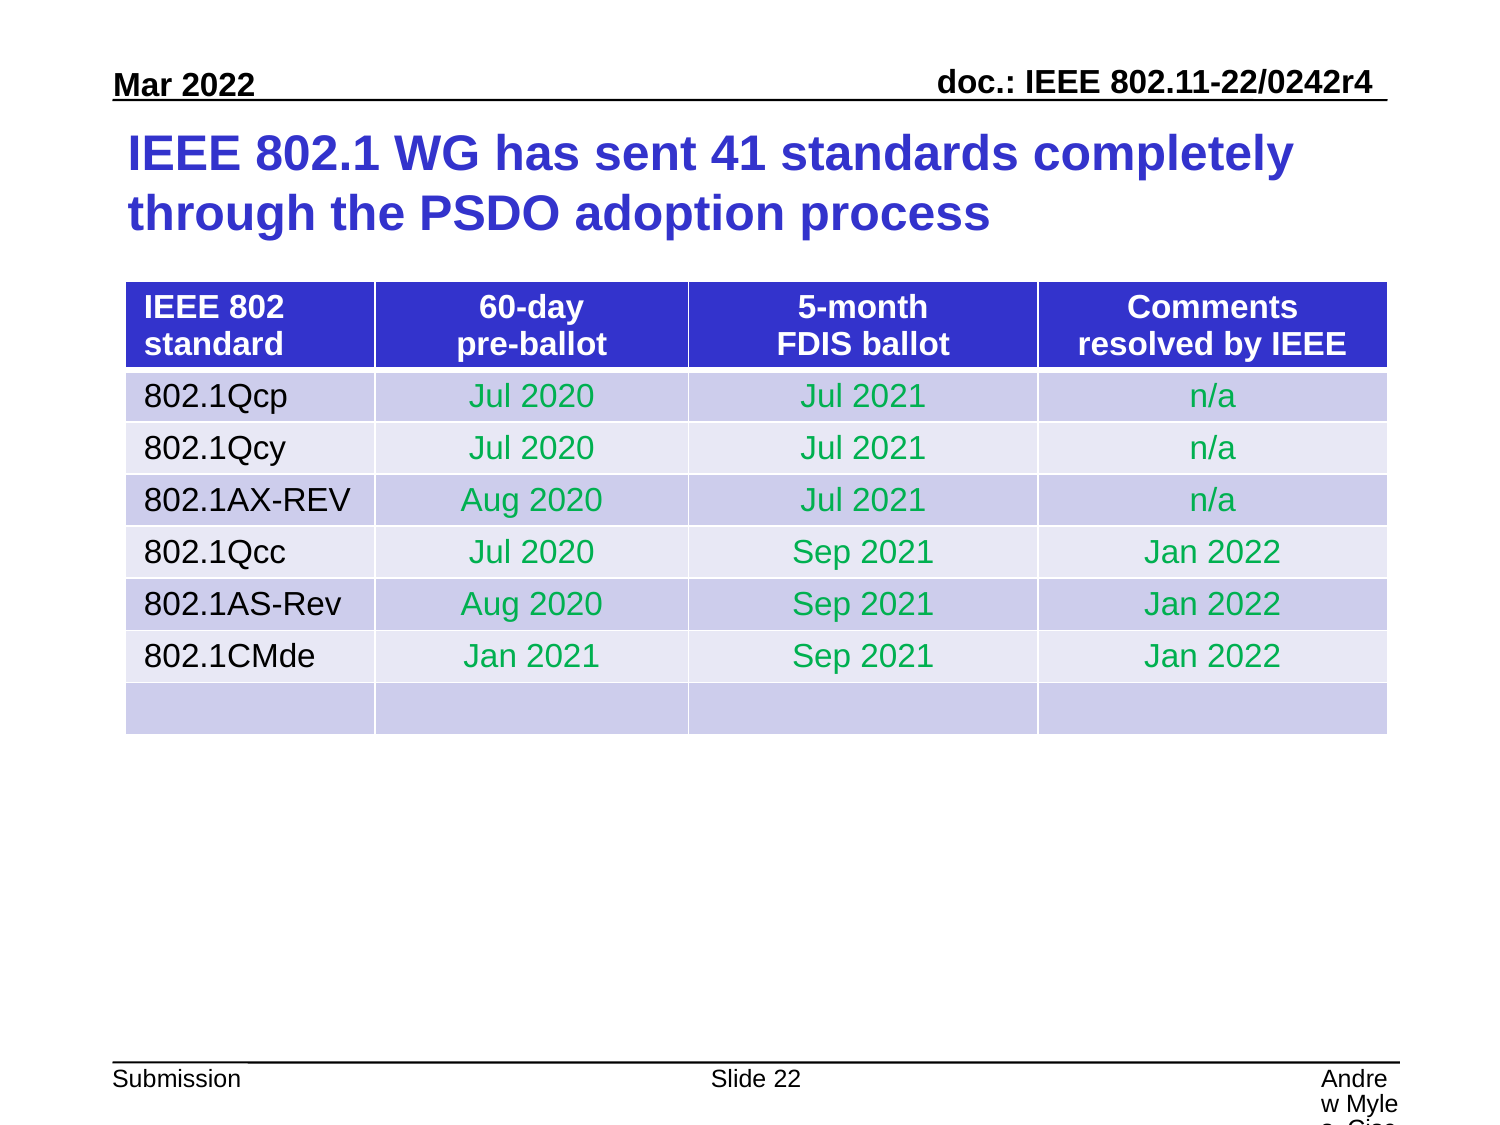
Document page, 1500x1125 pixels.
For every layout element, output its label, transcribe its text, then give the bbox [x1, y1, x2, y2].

table_cell 802.1Qcc [126, 527, 374, 577]
table_cell n/a [1039, 423, 1387, 473]
table_cell 802.1CMde [126, 631, 374, 682]
footer Andrew Myles, Cisco [1320, 1061, 1402, 1093]
table_cell Sep 2021 [689, 631, 1037, 682]
table_cell [689, 683, 1037, 734]
table_cell Jul 2021 [689, 475, 1037, 525]
slide_number Slide 22 [709, 1061, 803, 1093]
table_cell Jul 2021 [689, 373, 1037, 421]
table_cell n/a [1039, 373, 1387, 421]
title IEEE 802.1 WG has sent 41 standards completely through the PSDO adoption process [112, 112, 1388, 288]
table_cell 802.1AS-Rev [126, 579, 374, 630]
table_cell Jan 2021 [376, 631, 688, 682]
table_cell Jan 2022 [1039, 527, 1387, 577]
table_cell Sep 2021 [689, 527, 1037, 577]
table_cell Jul 2021 [689, 423, 1037, 473]
table_cell Jul 2020 [376, 527, 688, 577]
table_header 60-day pre-ballot [376, 282, 688, 367]
table_header Comments resolved by IEEE [1039, 282, 1387, 367]
table_cell 802.1Qcy [126, 423, 374, 473]
table_cell [376, 683, 688, 734]
table_cell Sep 2021 [689, 579, 1037, 630]
table_cell Aug 2020 [376, 475, 688, 525]
table_cell Jan 2022 [1039, 579, 1387, 630]
table_cell Aug 2020 [376, 579, 688, 630]
table_cell Jul 2020 [376, 423, 688, 473]
table_cell Jan 2022 [1039, 631, 1387, 682]
table_cell [126, 683, 374, 734]
table_header 5-month FDIS ballot [689, 282, 1037, 367]
table_cell 802.1AX-REV [126, 475, 374, 525]
table_cell 802.1Qcp [126, 373, 374, 421]
table_cell n/a [1039, 475, 1387, 525]
table_cell Jul 2020 [376, 373, 688, 421]
table_header IEEE 802 standard [126, 282, 374, 367]
table_cell [1039, 683, 1387, 734]
